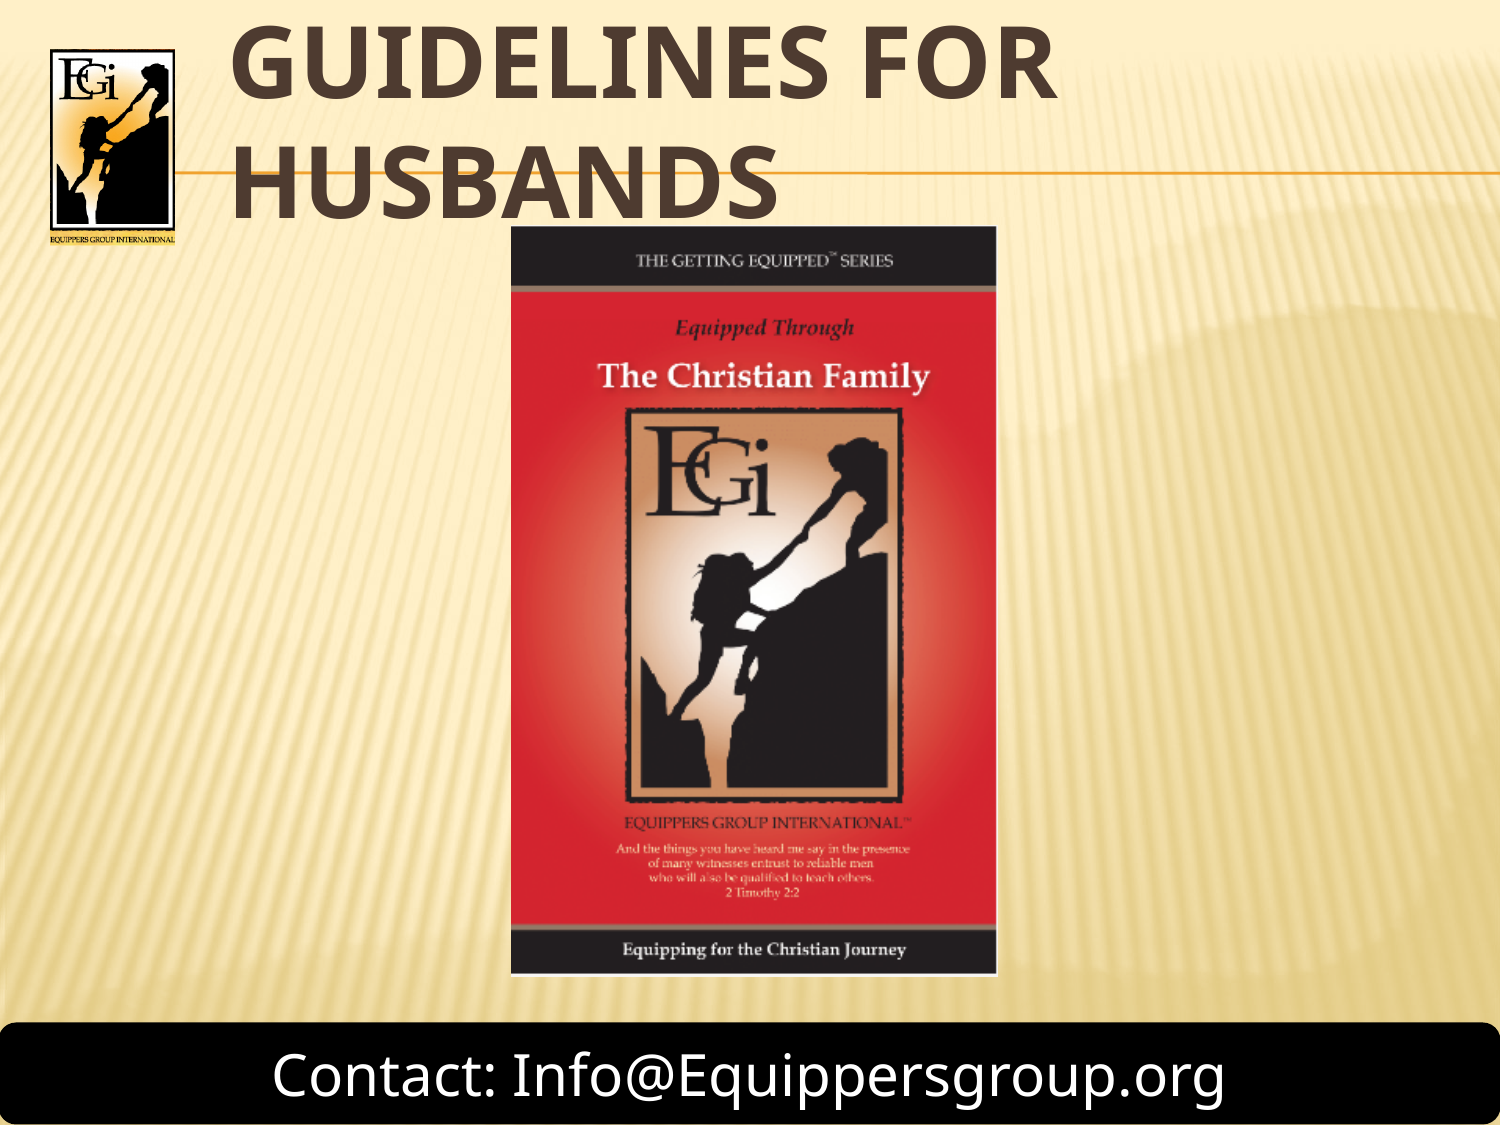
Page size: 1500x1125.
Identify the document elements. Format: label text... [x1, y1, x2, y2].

picture [511, 224, 998, 977]
text_box Contact: Info@Equippersgroup.org [0, 1022, 1500, 1125]
picture [49, 49, 176, 246]
title Guidelines for husbands [212, 50, 1457, 188]
